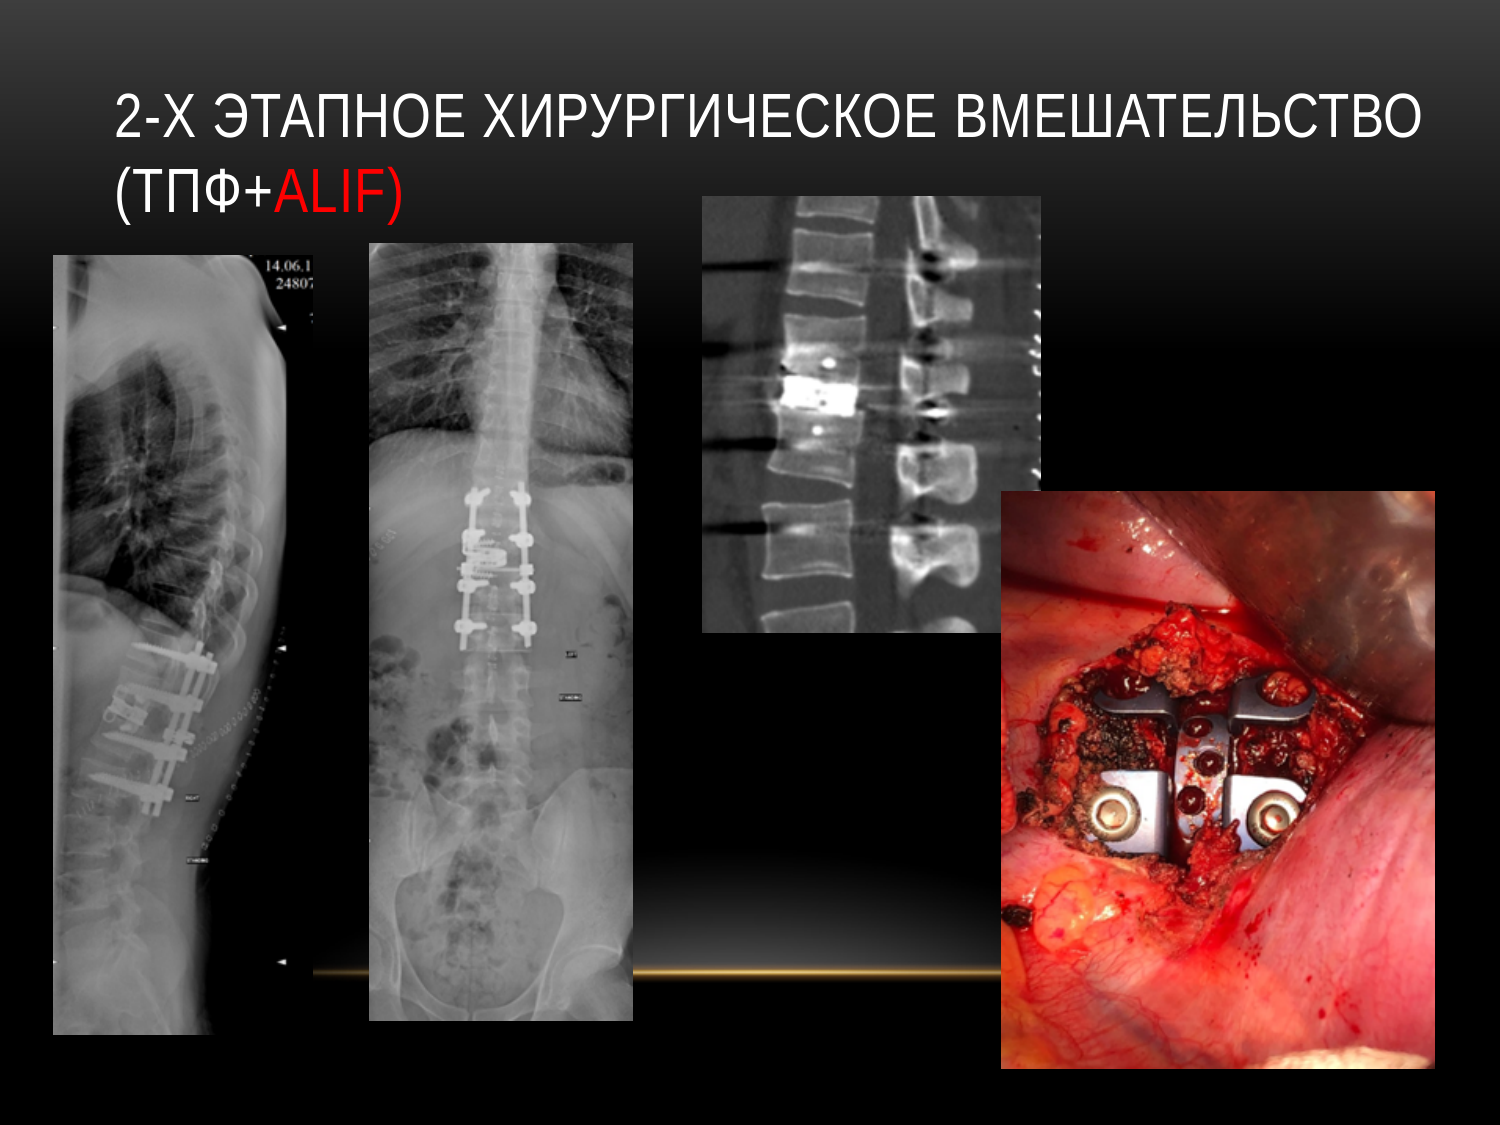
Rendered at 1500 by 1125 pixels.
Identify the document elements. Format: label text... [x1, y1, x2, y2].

picture [0, 0, 1500, 1125]
title 2-х этапное хирургическое вмешательство (ТПФ+ALIF) [99, 45, 1495, 233]
